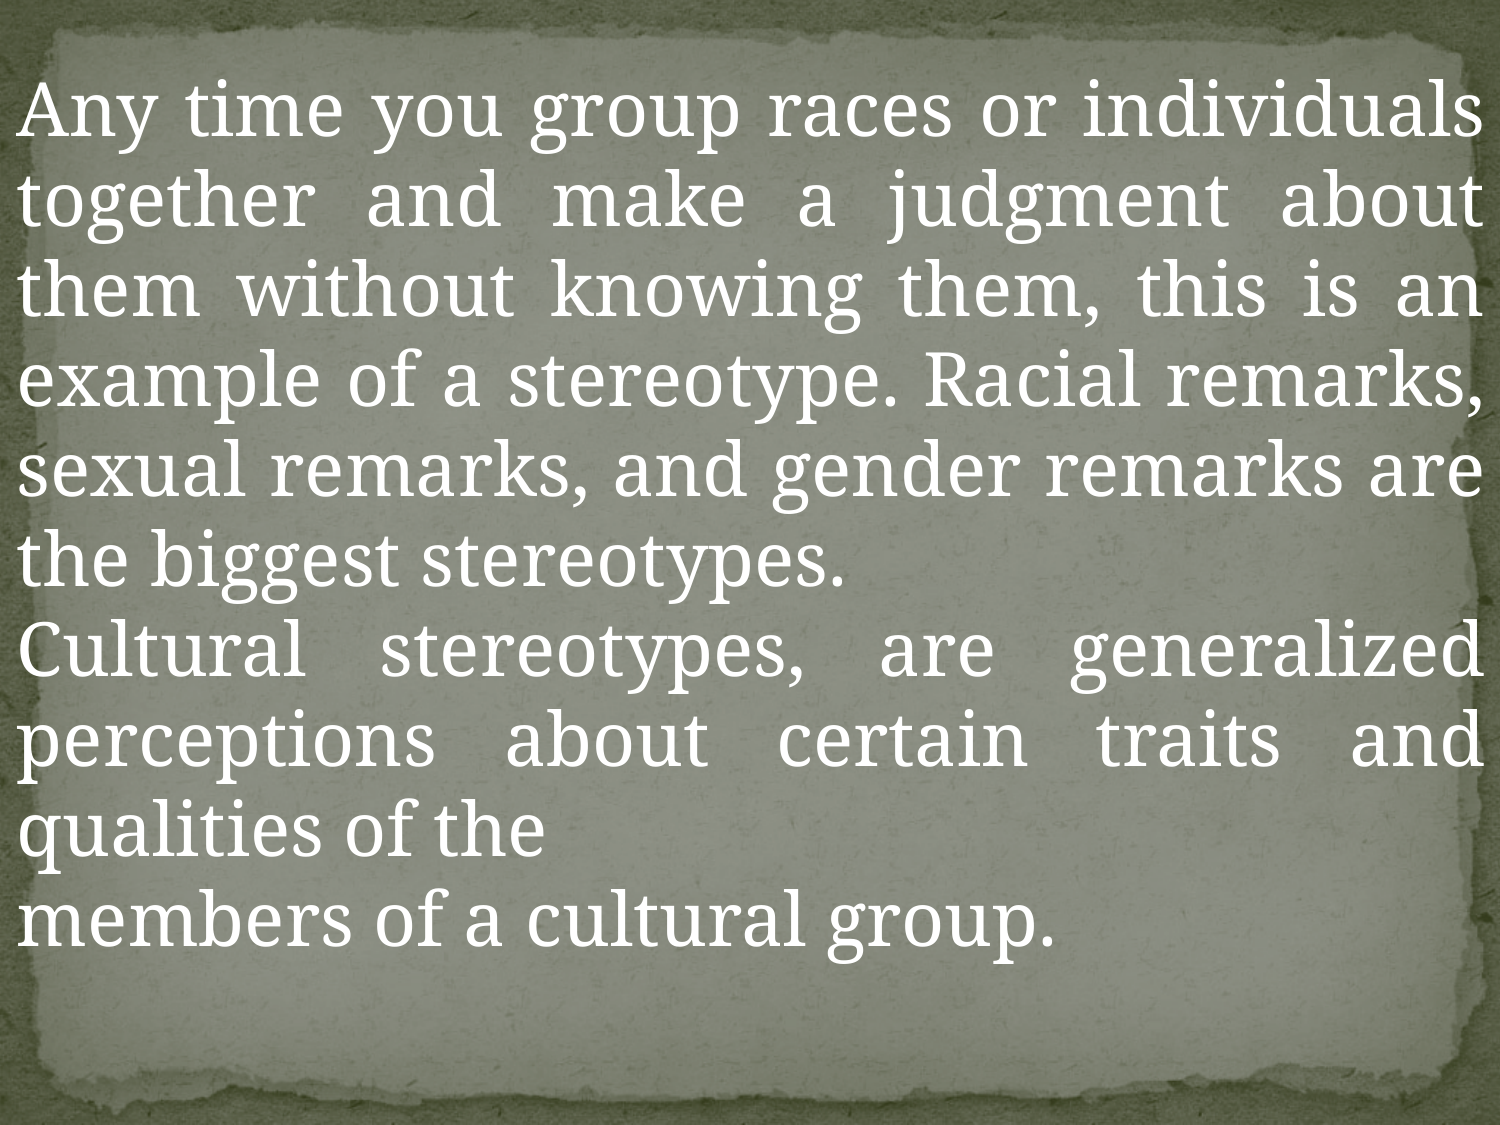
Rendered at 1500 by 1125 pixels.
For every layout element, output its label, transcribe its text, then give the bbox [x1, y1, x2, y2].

text_box Any time you group races or individuals together and make a judgment about them without knowing them, this is an example of a stereotype. Racial remarks, sexual remarks, and gender remarks are the biggest stereotypes. Cultural stereotypes, are generalized perceptions about certain traits and qualities of the members of a cultural group. [2, 54, 1500, 1060]
